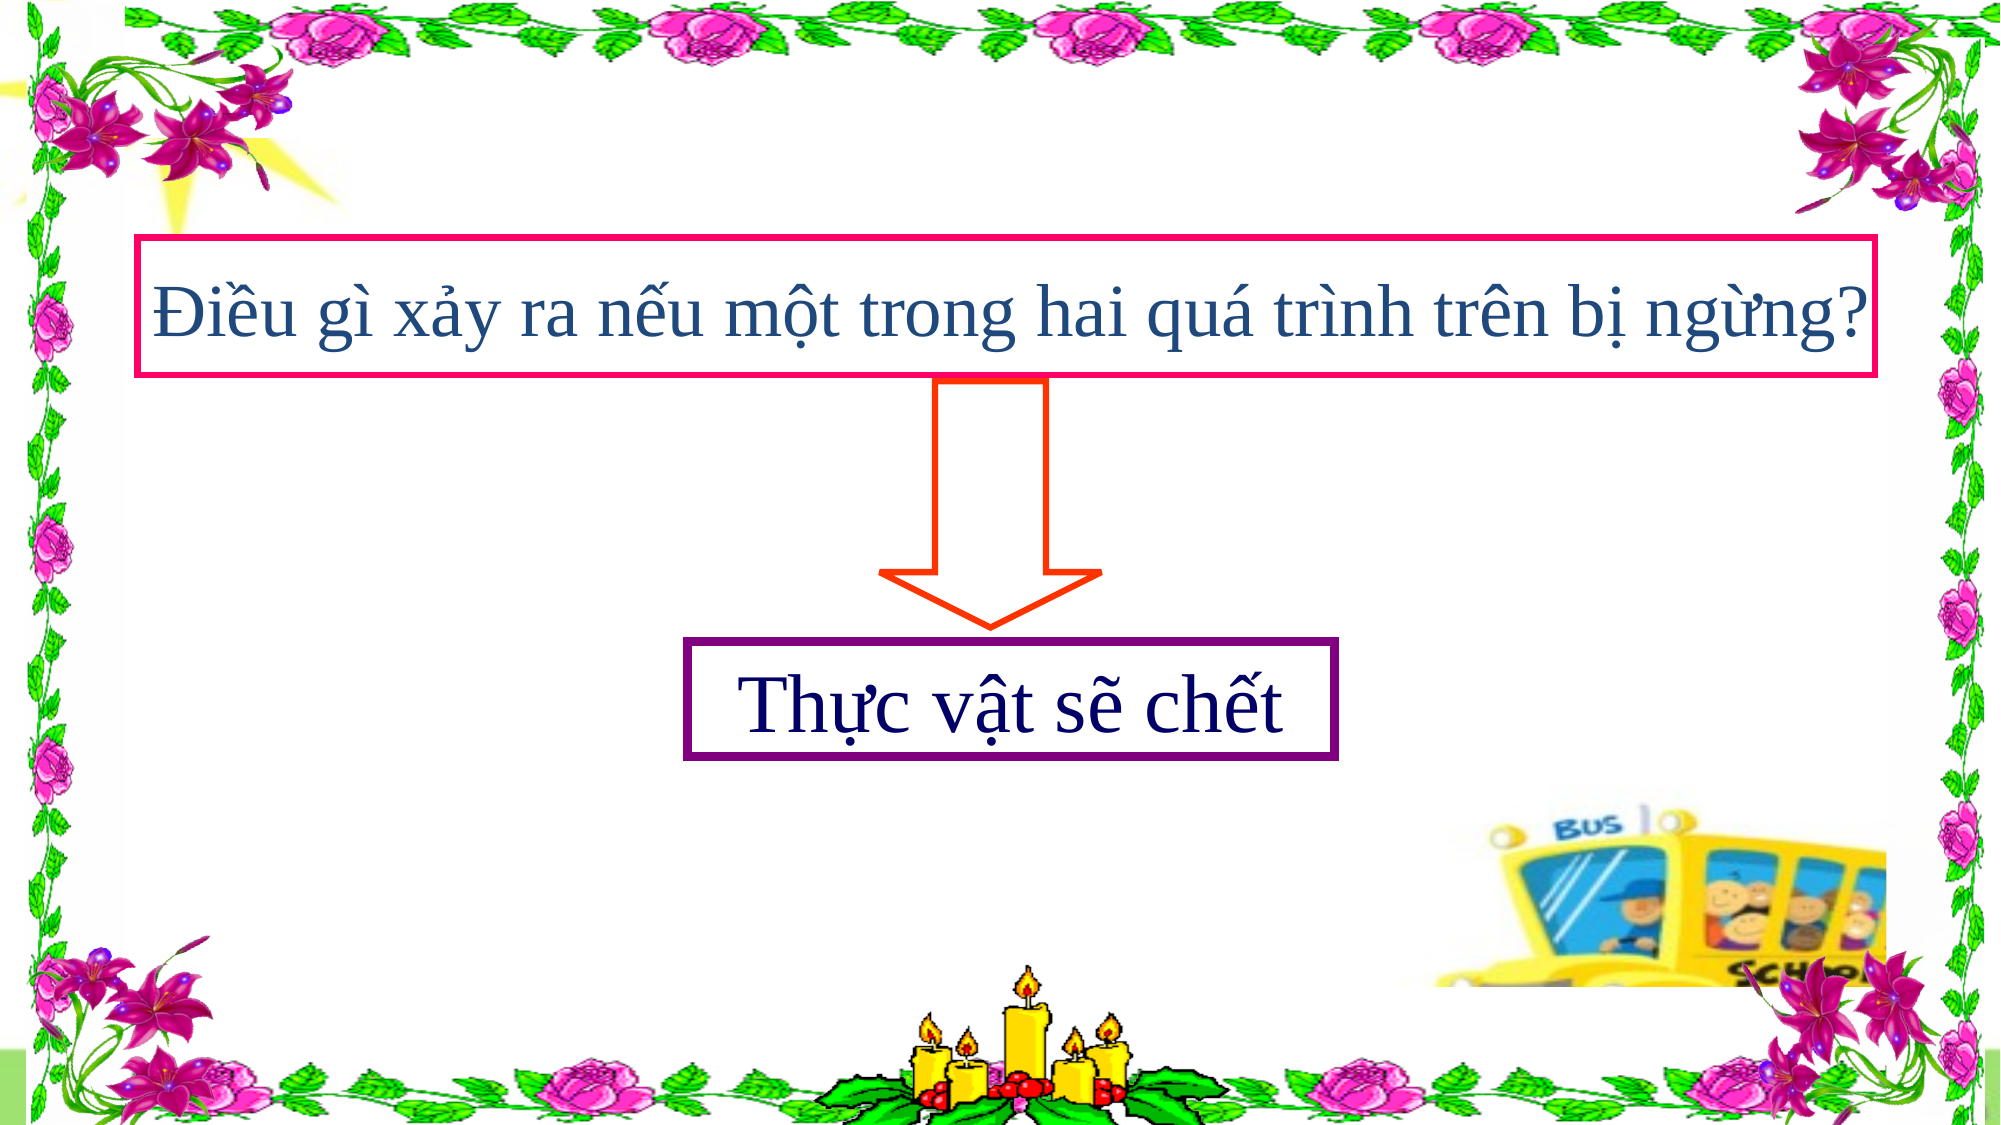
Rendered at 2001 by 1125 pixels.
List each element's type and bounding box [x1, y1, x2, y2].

text_box [0, 0, 2000, 1125]
